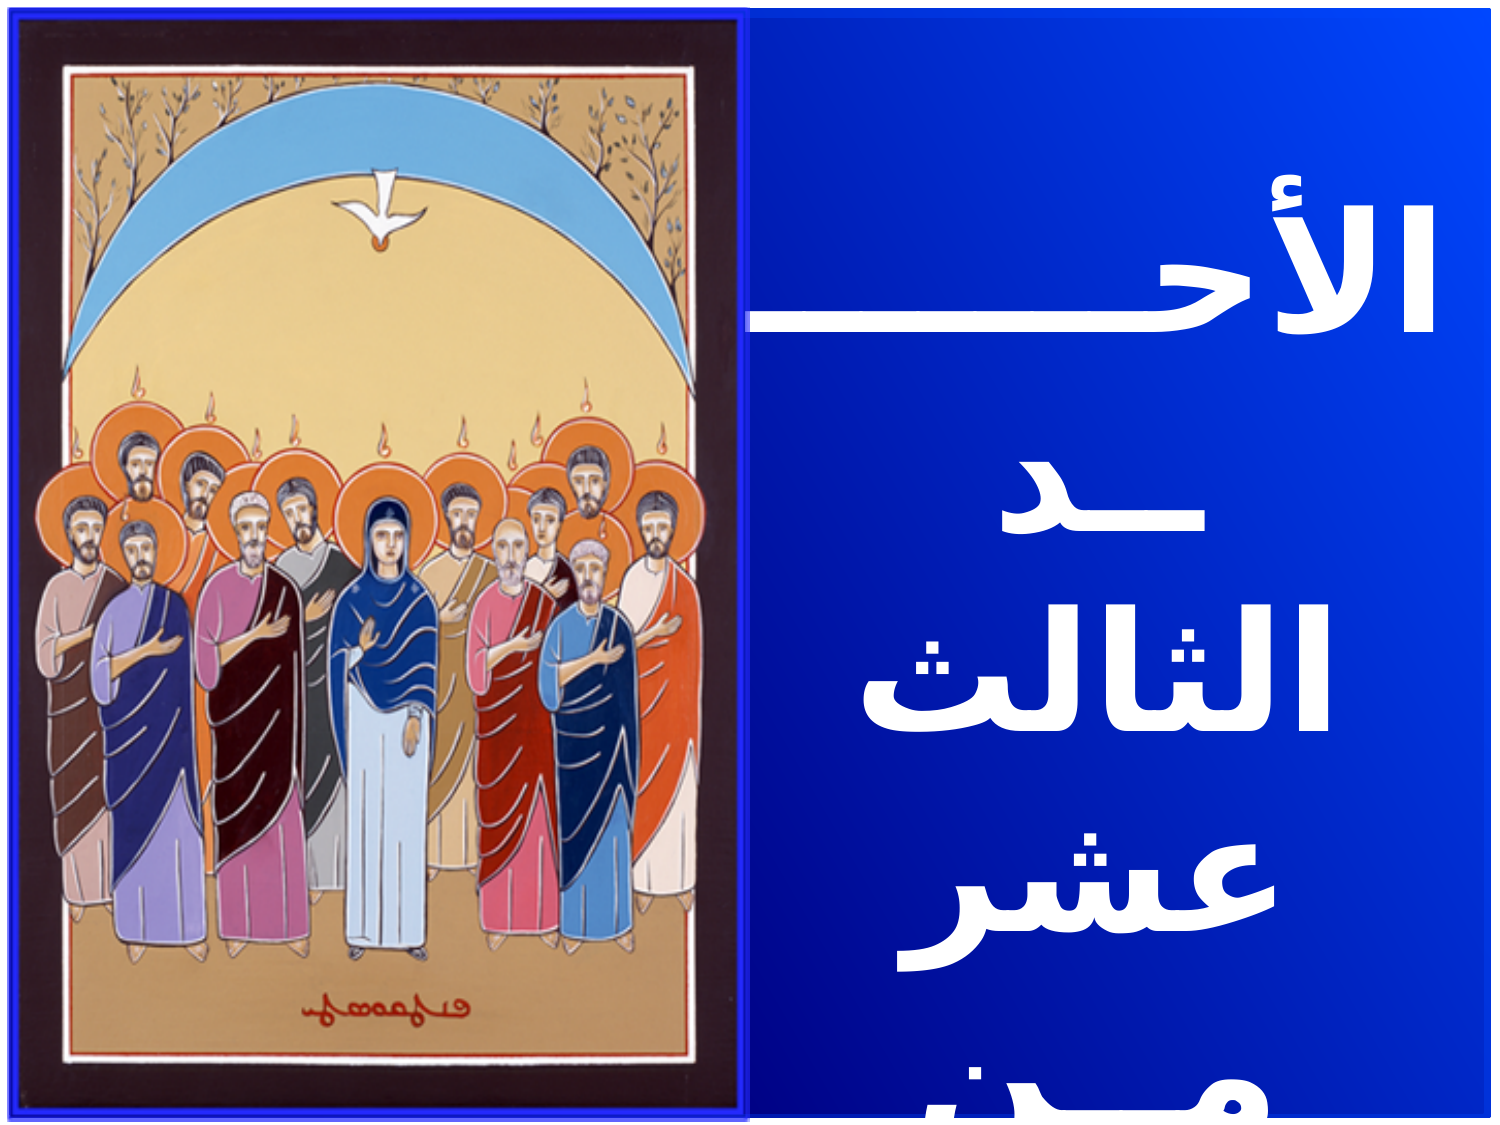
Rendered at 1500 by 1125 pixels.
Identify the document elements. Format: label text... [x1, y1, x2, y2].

picture [6, 6, 751, 1122]
text_box الأحـــــــــد الثالث عشر مــن زمــن الـعـنـصـرة [755, 18, 1484, 1114]
text_box [753, 8, 1491, 1118]
